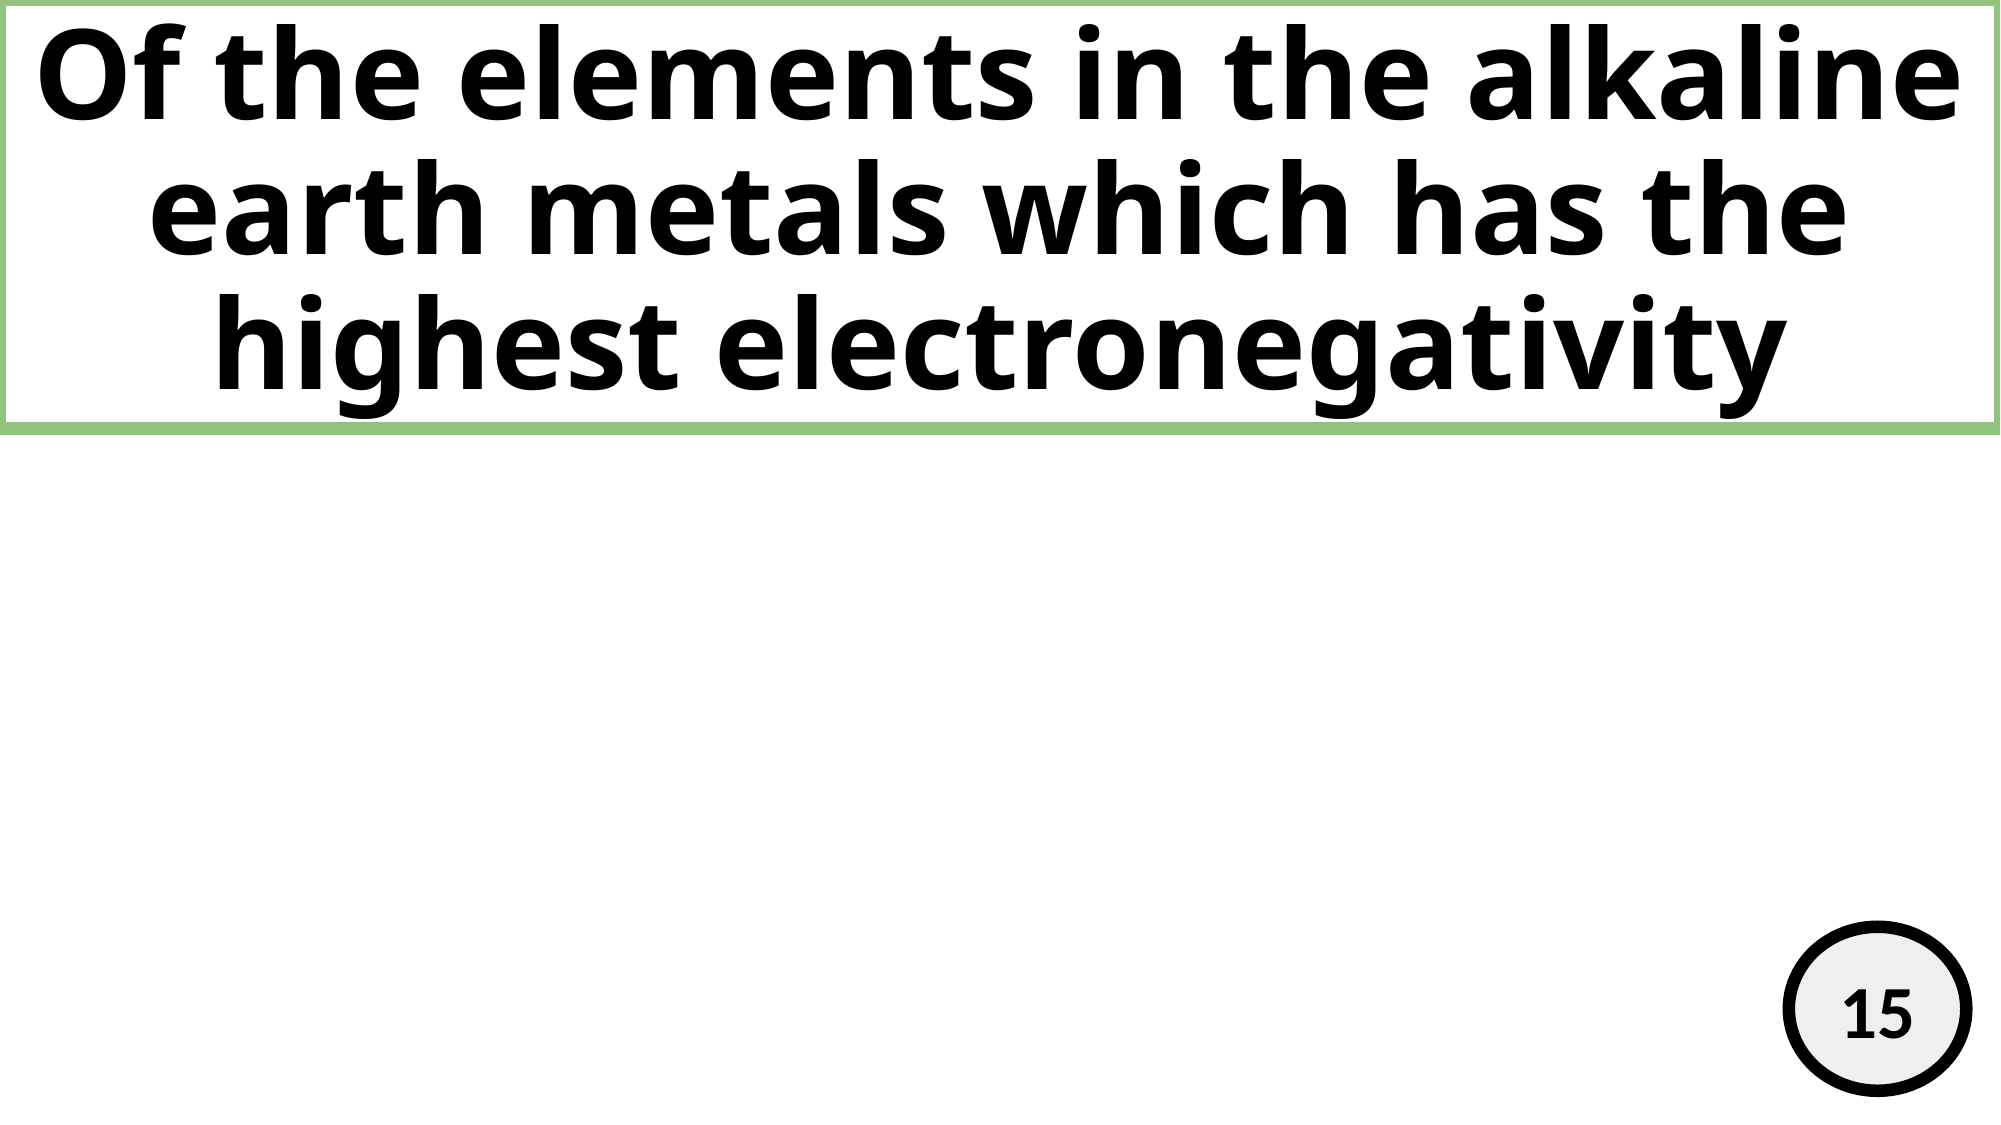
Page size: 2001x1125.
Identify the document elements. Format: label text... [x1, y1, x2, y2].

text_box 15 [1788, 926, 1967, 1091]
title Of the elements in the alkaline earth metals which has the highest electronegativity [0, 0, 2000, 429]
